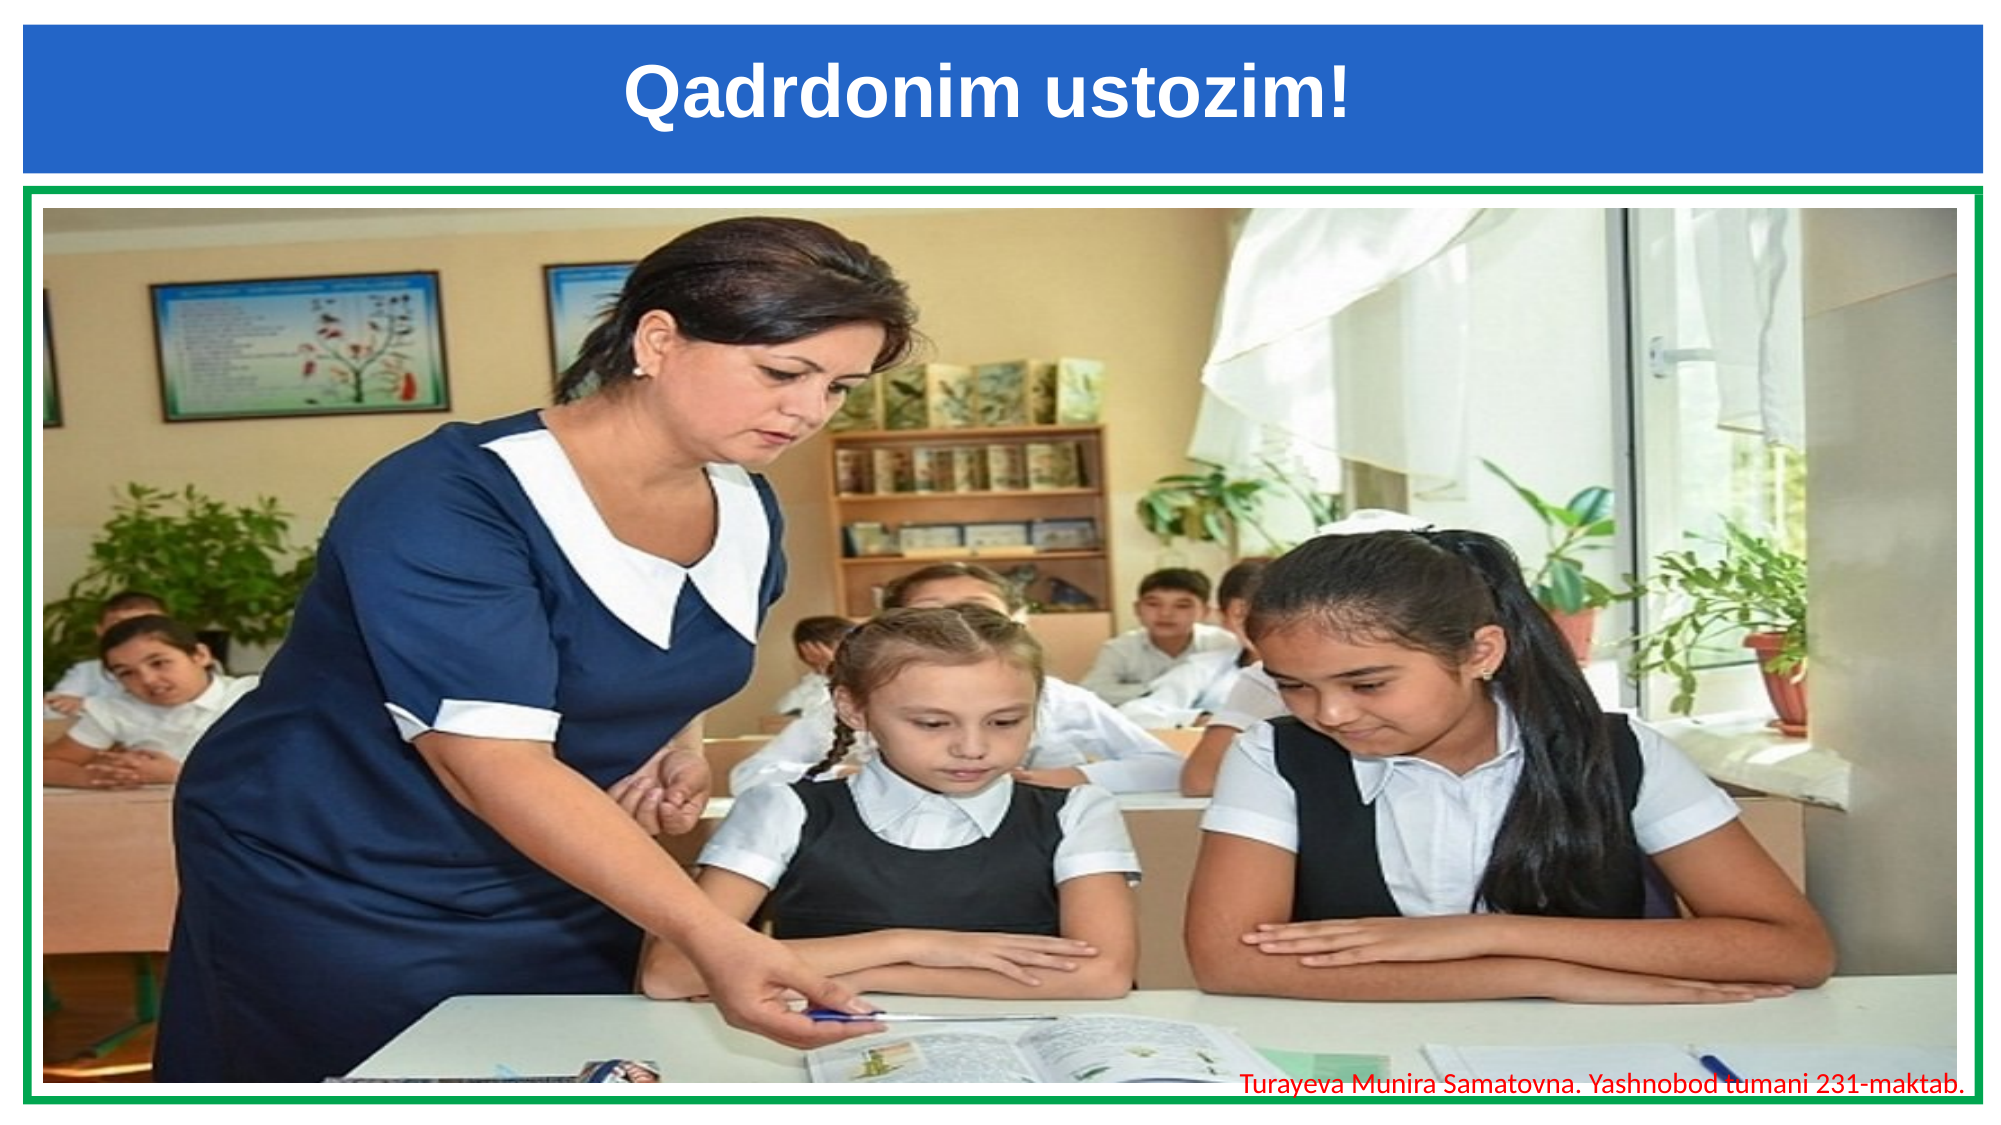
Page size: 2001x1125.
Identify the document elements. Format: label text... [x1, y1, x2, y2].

picture [42, 207, 1957, 1083]
text_box Qadrdonim ustozim! [277, 41, 1699, 151]
footer Turayeva Munira Samatovna. Yashnobod tumani 231-maktab. [1224, 1064, 1982, 1100]
